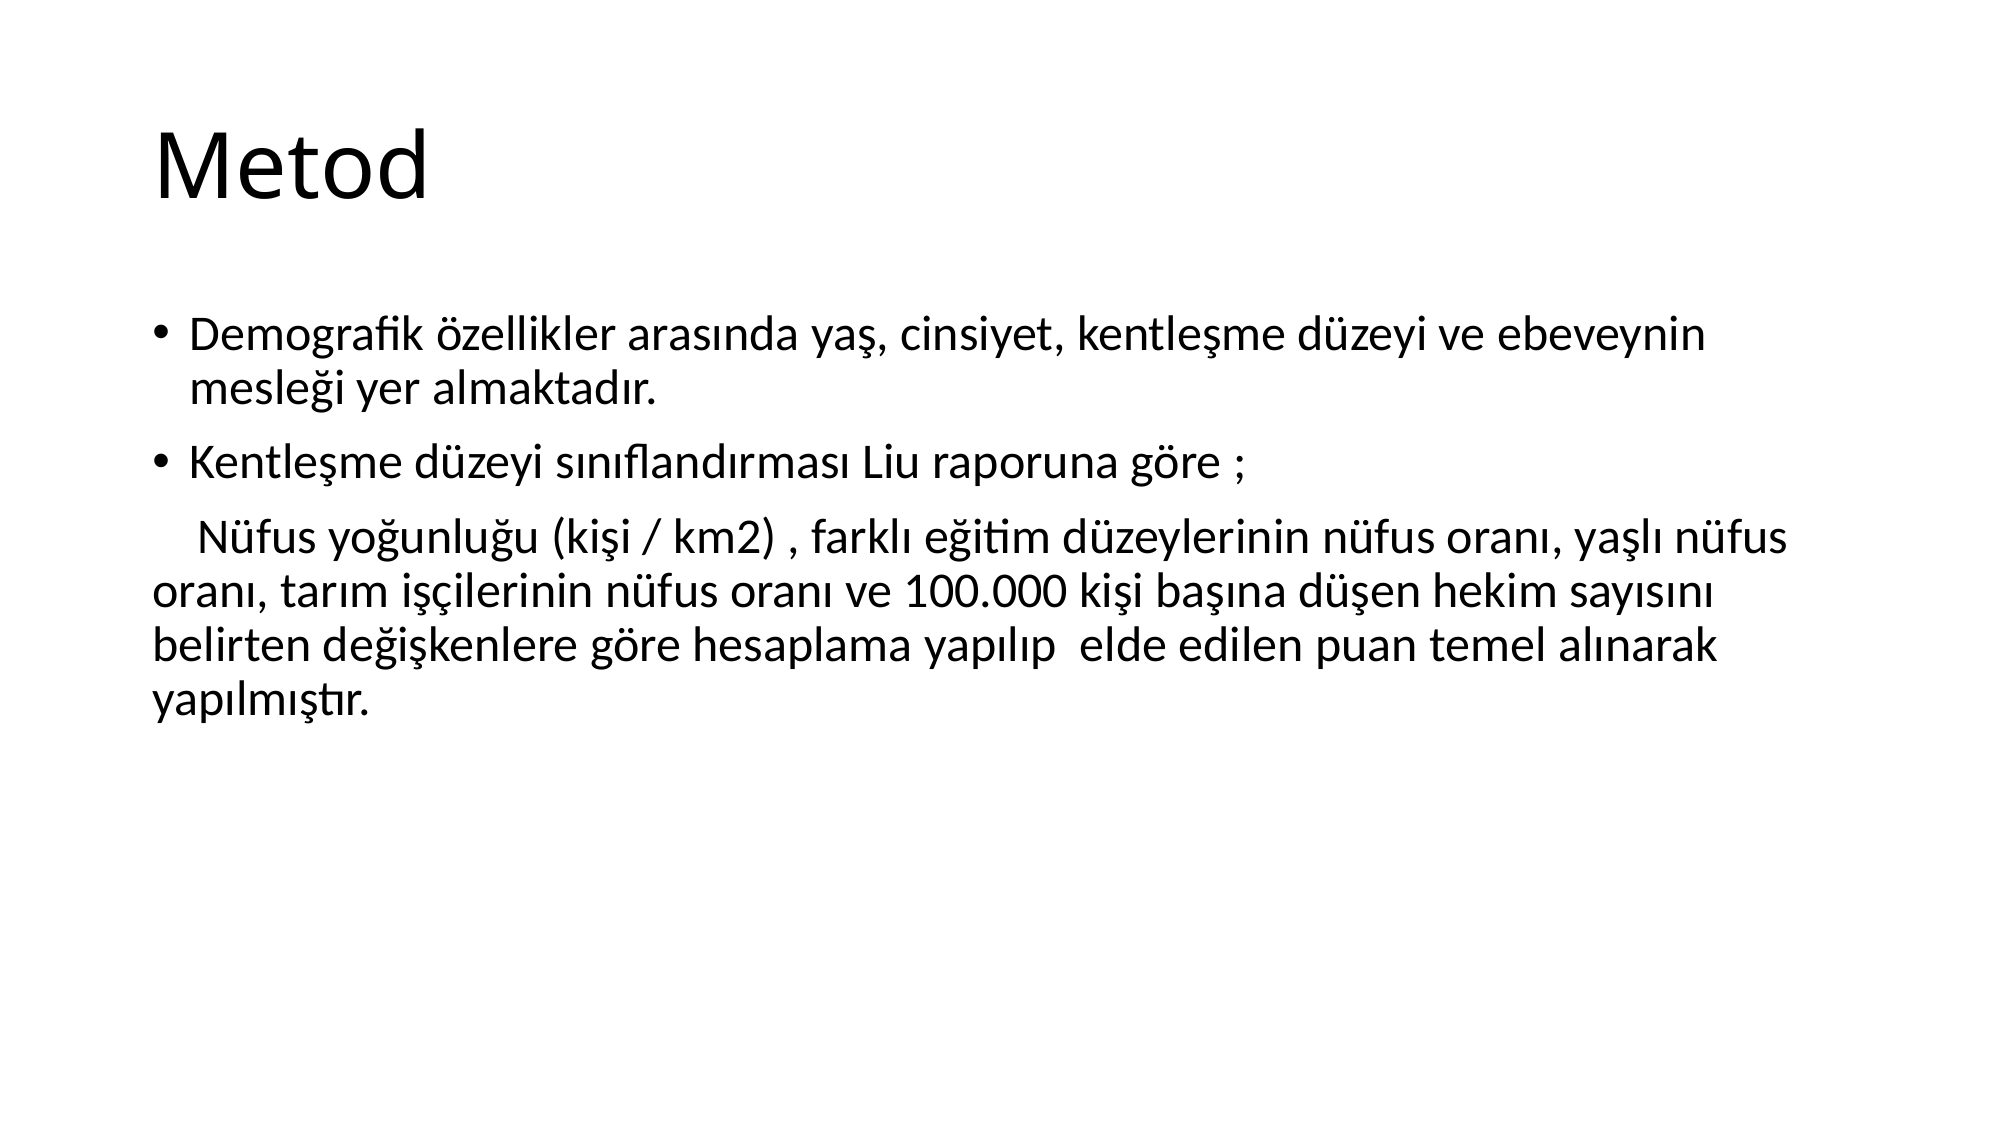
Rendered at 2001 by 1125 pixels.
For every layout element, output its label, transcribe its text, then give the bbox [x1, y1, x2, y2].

title Metod [137, 59, 1863, 278]
list Demografik özellikler arasında yaş, cinsiyet, kentleşme düzeyi ve ebeveynin mesleği yer almaktadır. Kentleşme düzeyi sınıflandırması Liu raporuna göre ; Nüfus yoğunluğu (kişi / km2) , farklı eğitim düzeylerinin nüfus oranı, yaşlı nüfus oranı, tarım işçilerinin nüfus oranı ve 100.000 kişi başına düşen hekim sayısını belirten değişkenlere göre hesaplama yapılıp elde edilen puan temel alınarak yapılmıştır. [137, 299, 1863, 1014]
